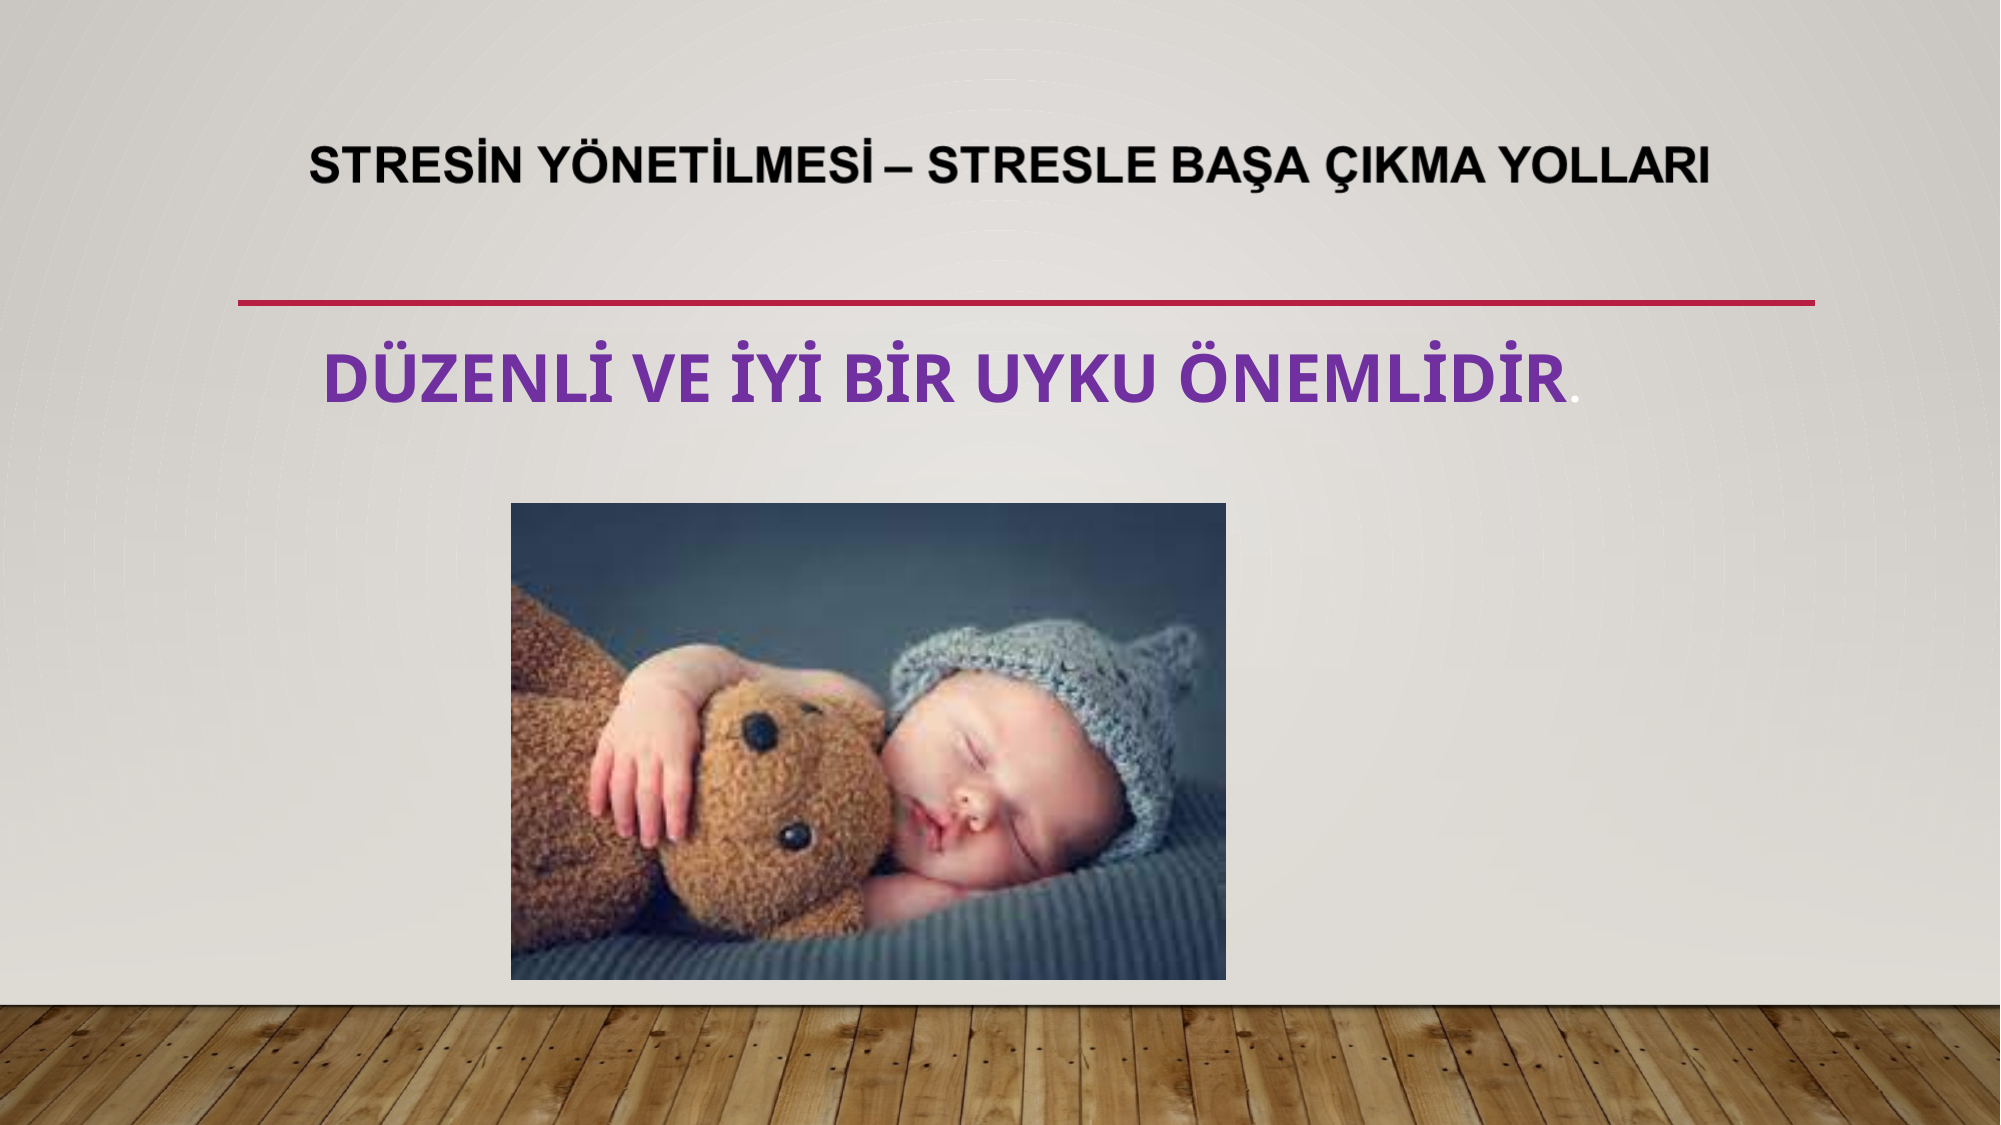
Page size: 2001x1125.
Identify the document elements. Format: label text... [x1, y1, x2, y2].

text_box DÜZENLİ VE İYİ BİR UYKU ÖNEMLİDİR. [306, 327, 1845, 423]
picture [278, 119, 1739, 226]
picture [511, 503, 1226, 980]
picture [0, 1005, 2000, 1125]
